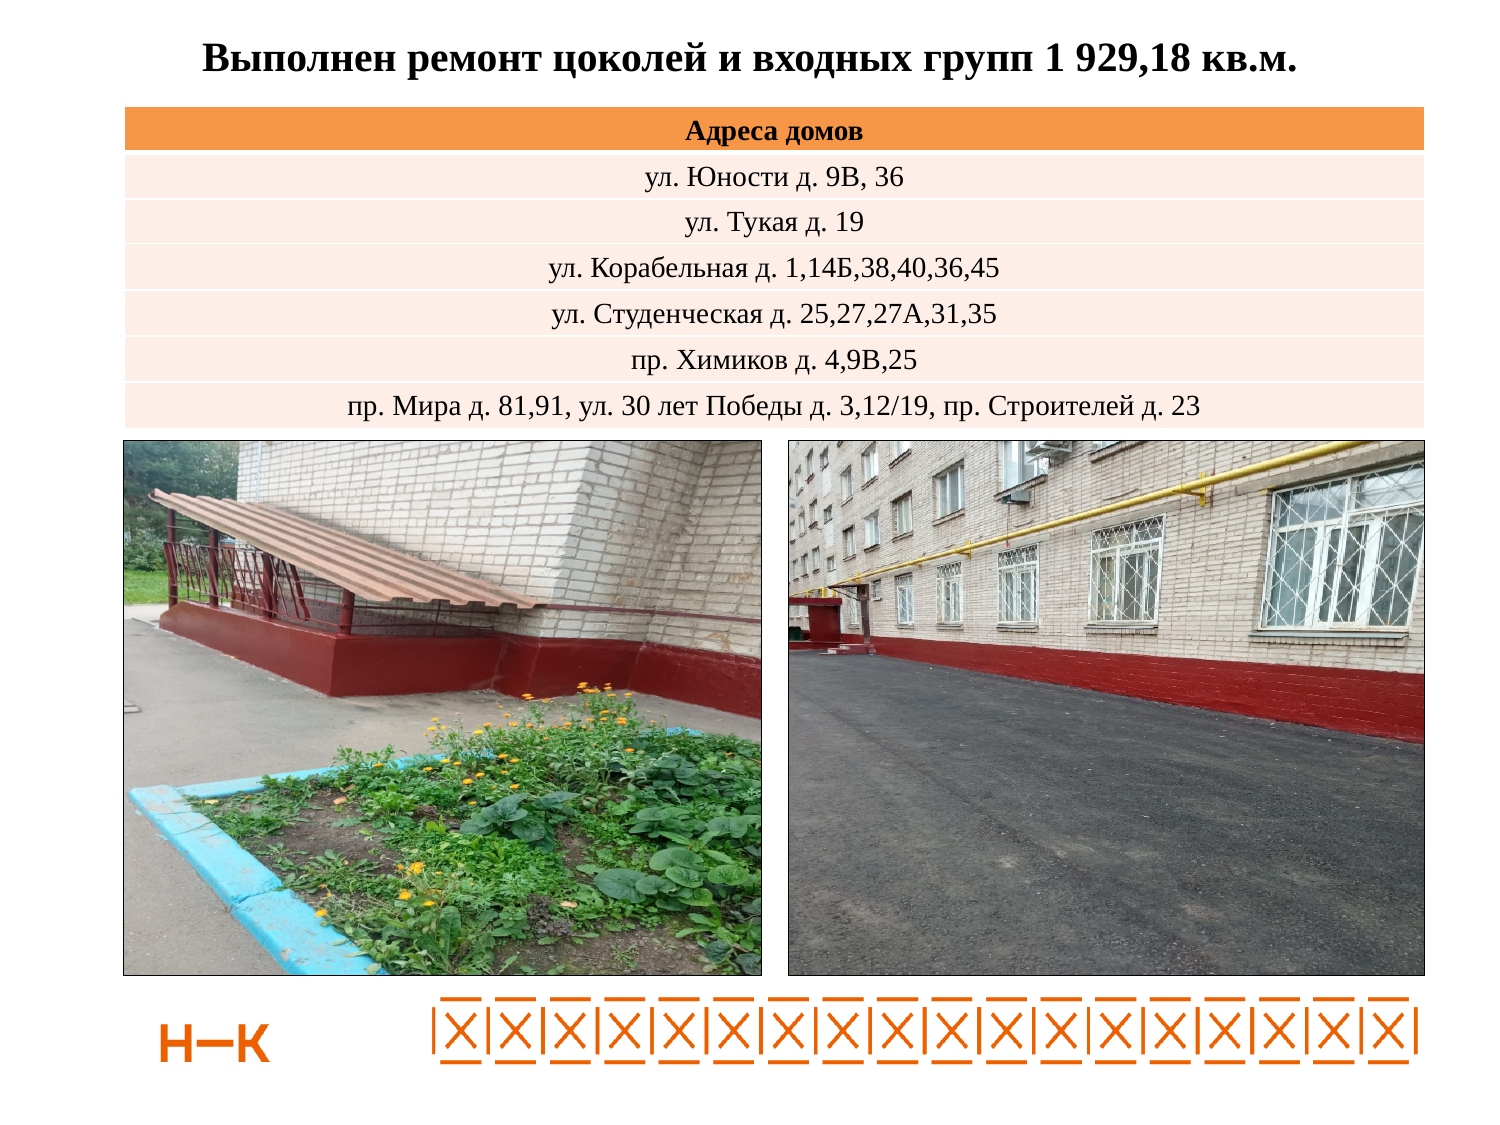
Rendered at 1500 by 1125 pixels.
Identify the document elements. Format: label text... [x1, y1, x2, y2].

picture [105, 440, 1465, 1125]
table_cell ул. Студенческая д. 25,27,27А,31,35 [125, 291, 1424, 335]
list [123, 440, 763, 977]
table_cell ул. Тукая д. 19 [125, 200, 1424, 243]
table_cell ул. Корабельная д. 1,14Б,38,40,36,45 [125, 244, 1424, 289]
table_cell пр. Мира д. 81,91, ул. 30 лет Победы д. 3,12/19, пр. Строителей д. 23 [125, 383, 1424, 428]
table_cell пр. Химиков д. 4,9В,25 [125, 337, 1424, 381]
table_header Адреса домов [125, 107, 1424, 150]
title Выполнен ремонт цоколей и входных групп 1 929,18 кв.м. [75, 19, 1425, 90]
table_cell ул. Юности д. 9В, 36 [125, 155, 1424, 198]
